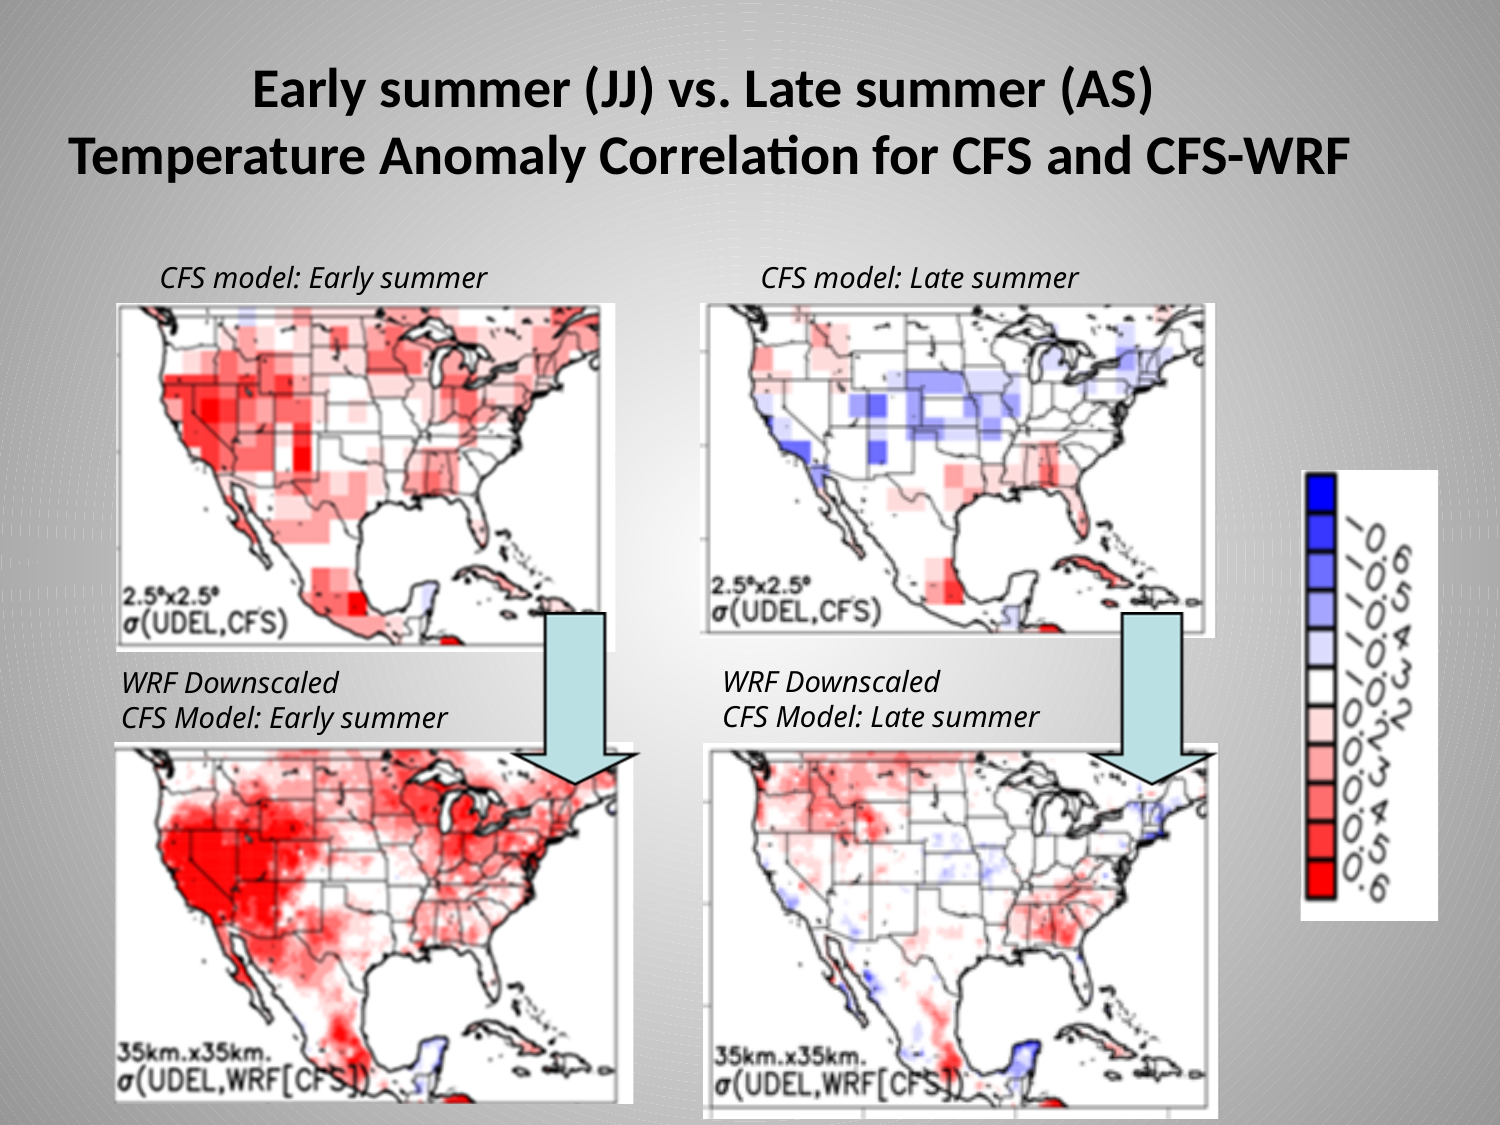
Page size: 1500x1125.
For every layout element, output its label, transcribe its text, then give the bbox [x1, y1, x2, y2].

text_box CFS model: Late summer [745, 252, 1094, 301]
text_box Early summer (JJ) vs. Late summer (AS) Temperature Anomaly Correlation for CFS and CFS-WRF [35, 24, 1386, 213]
text_box WRF Downscaled CFS Model: Early summer [106, 656, 503, 743]
text_box CFS model: Early summer [144, 252, 503, 301]
text_box WRF Downscaled CFS Model: Late summer [707, 655, 1080, 741]
picture [114, 302, 643, 1104]
picture [699, 302, 1500, 1119]
